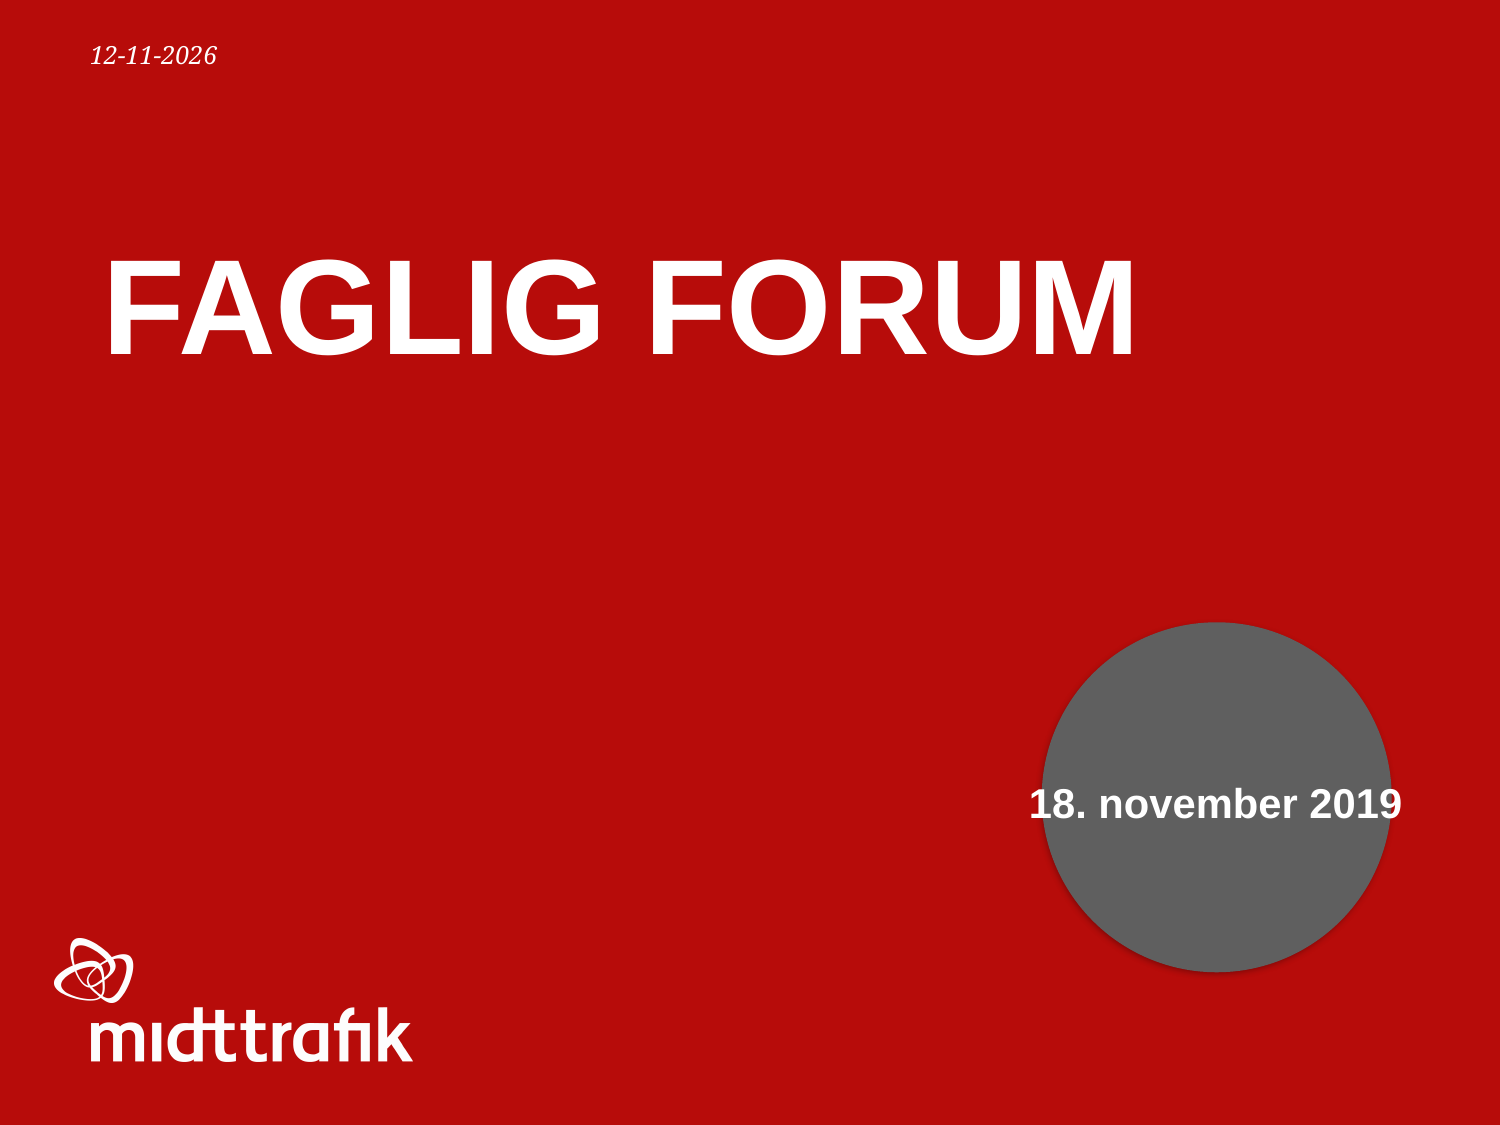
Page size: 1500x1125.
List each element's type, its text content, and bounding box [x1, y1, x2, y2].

picture [54, 938, 413, 1062]
list 18. november 2019 [926, 580, 1425, 1032]
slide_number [75, 32, 425, 92]
title Faglig forum [88, 238, 1425, 427]
